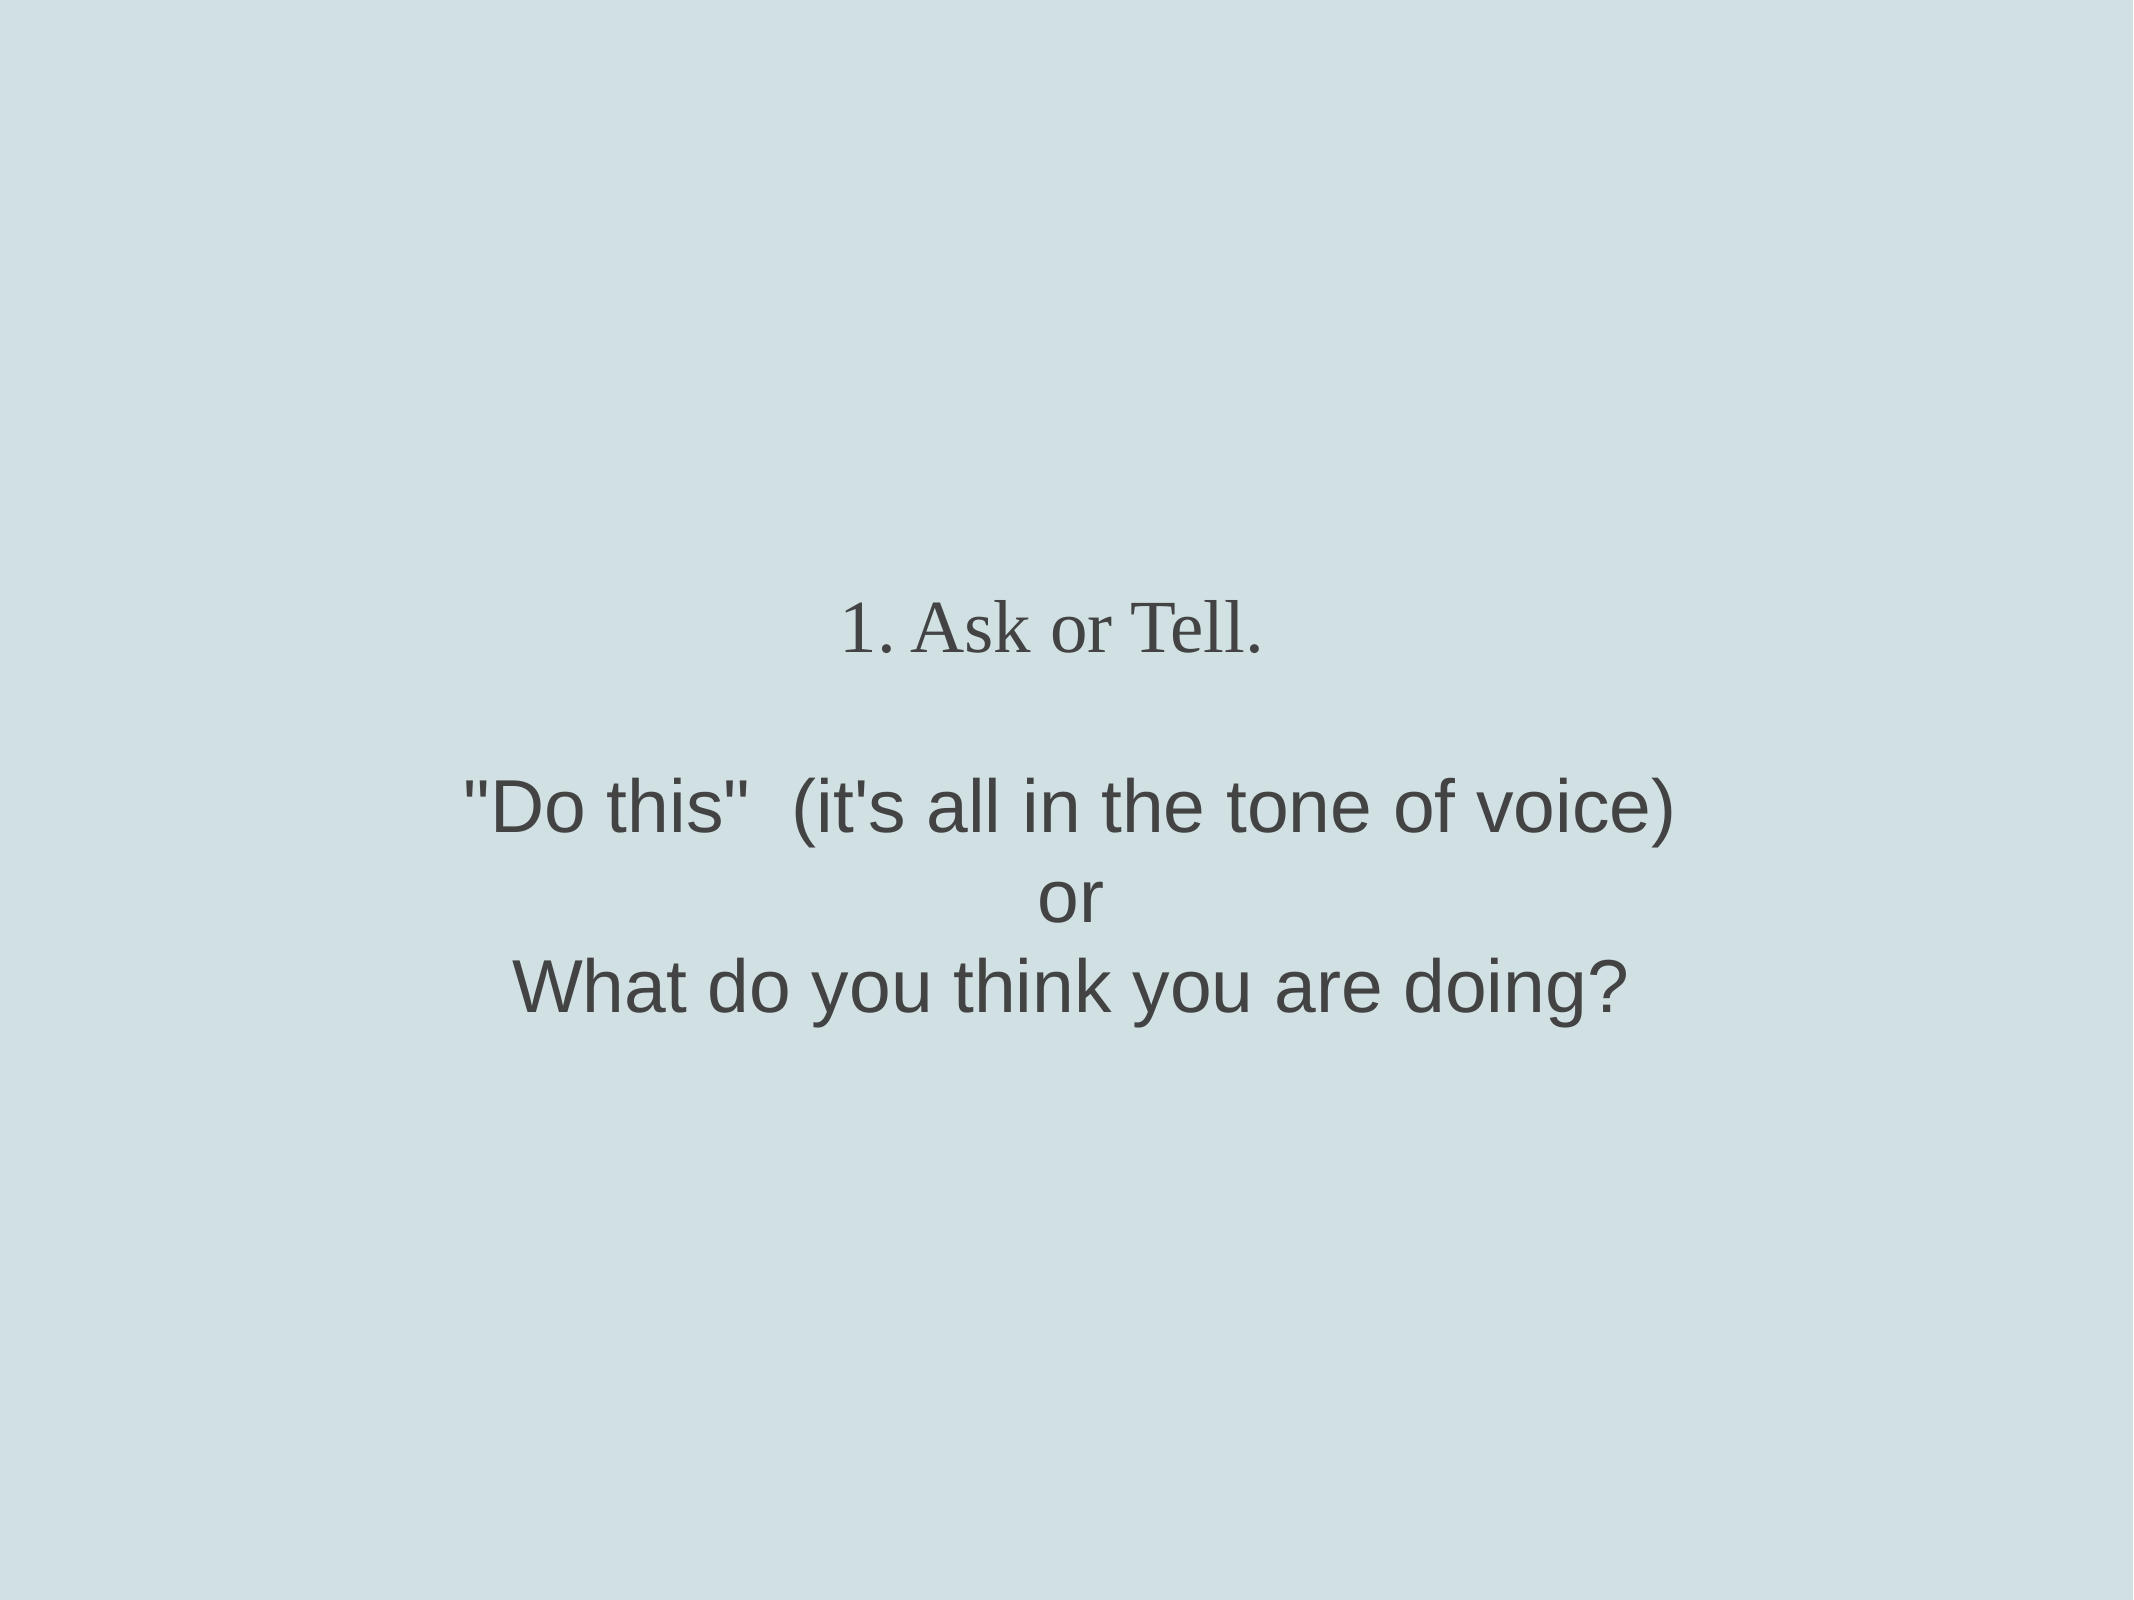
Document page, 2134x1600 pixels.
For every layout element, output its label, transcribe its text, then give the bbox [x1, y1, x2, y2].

text_box 1. Ask or Tell. "Do this" (it's all in the tone of voice) or What do you think you are doing? [186, 518, 1955, 1086]
